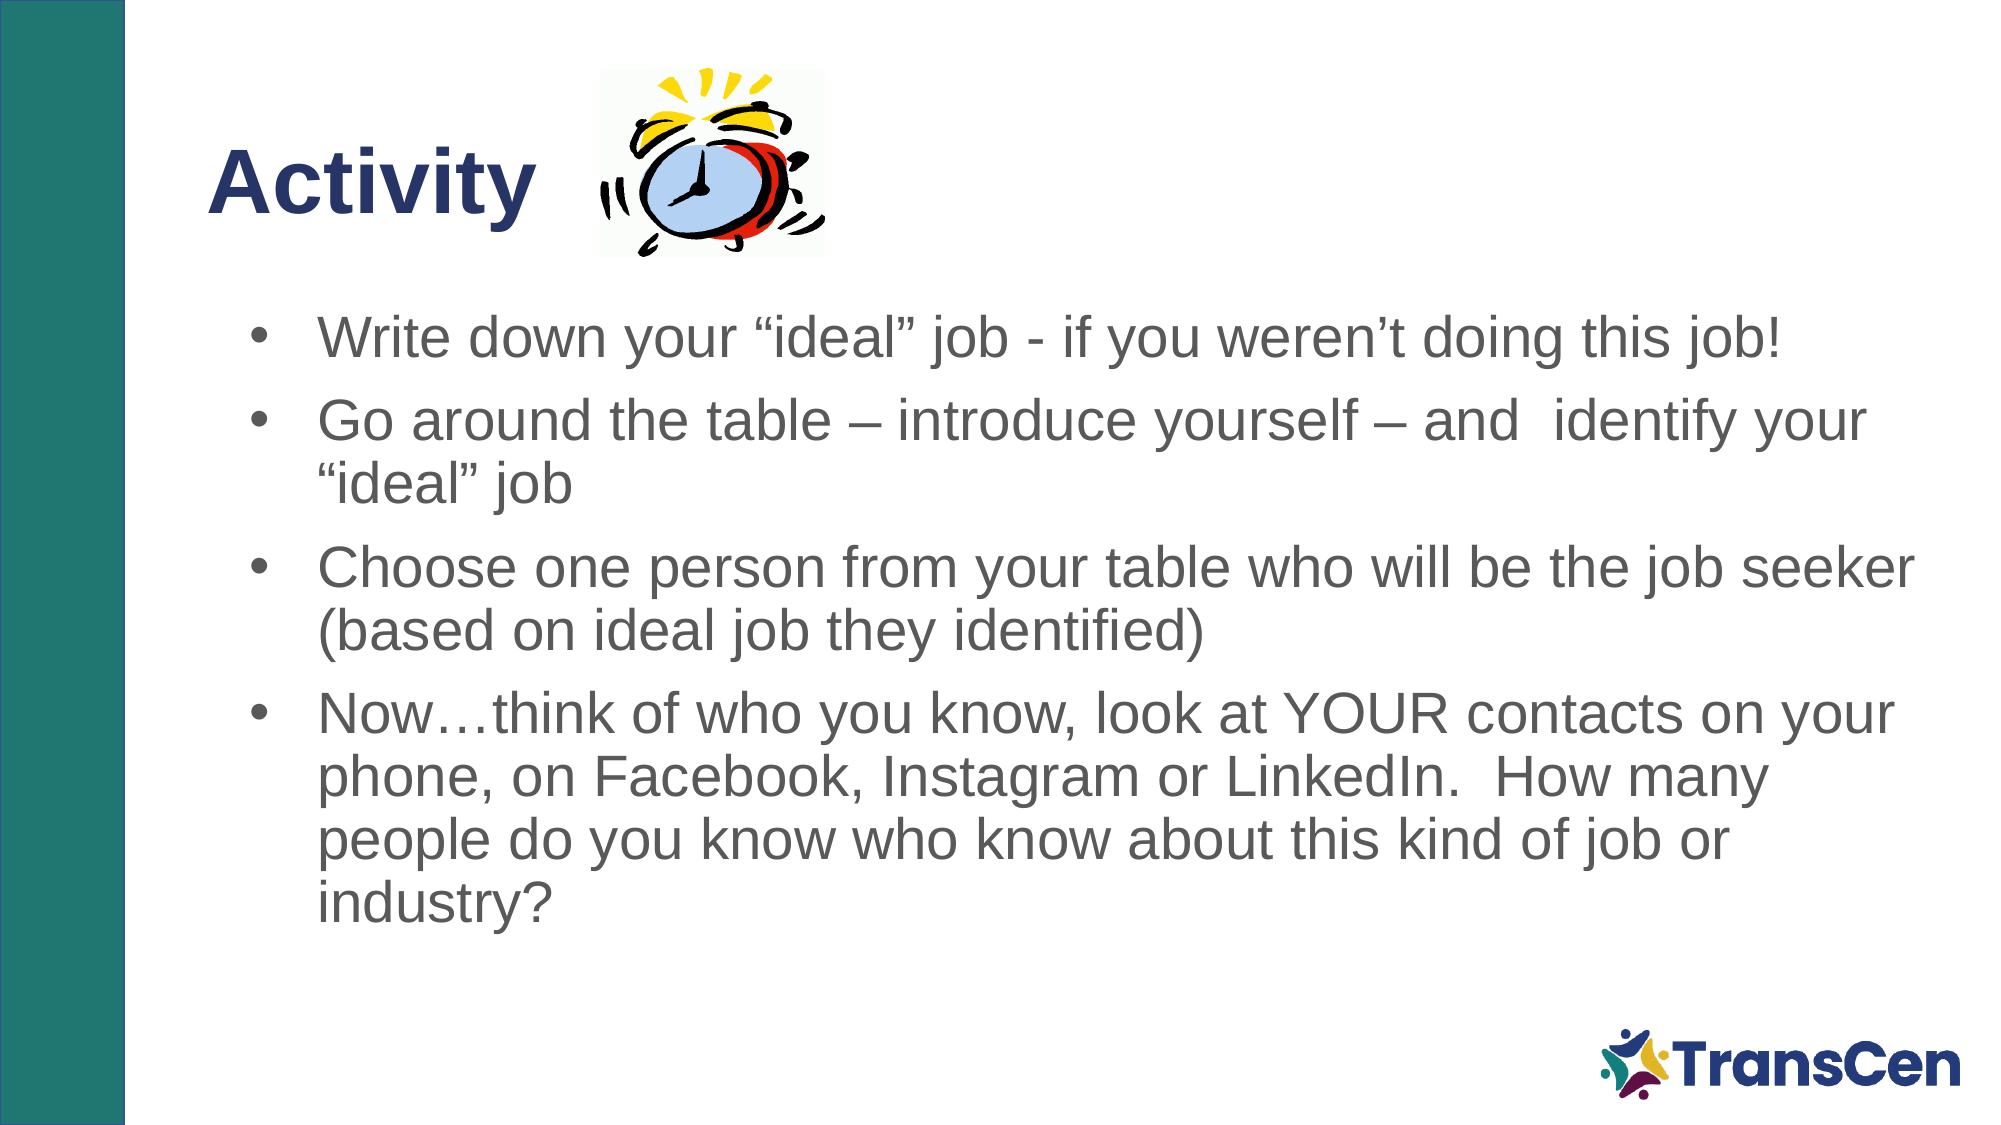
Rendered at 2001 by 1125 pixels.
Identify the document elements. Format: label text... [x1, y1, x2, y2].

list Write down your “ideal” job - if you weren’t doing this job! Go around the table – introduce yourself – and identify your “ideal” job Choose one person from your table who will be the job seeker (based on ideal job they identified) Now…think of who you know, look at YOUR contacts on your phone, on Facebook, Instagram or LinkedIn. How many people do you know who know about this kind of job or industry? [212, 299, 1938, 1014]
title Activity [191, 75, 1917, 293]
picture [599, 68, 825, 257]
